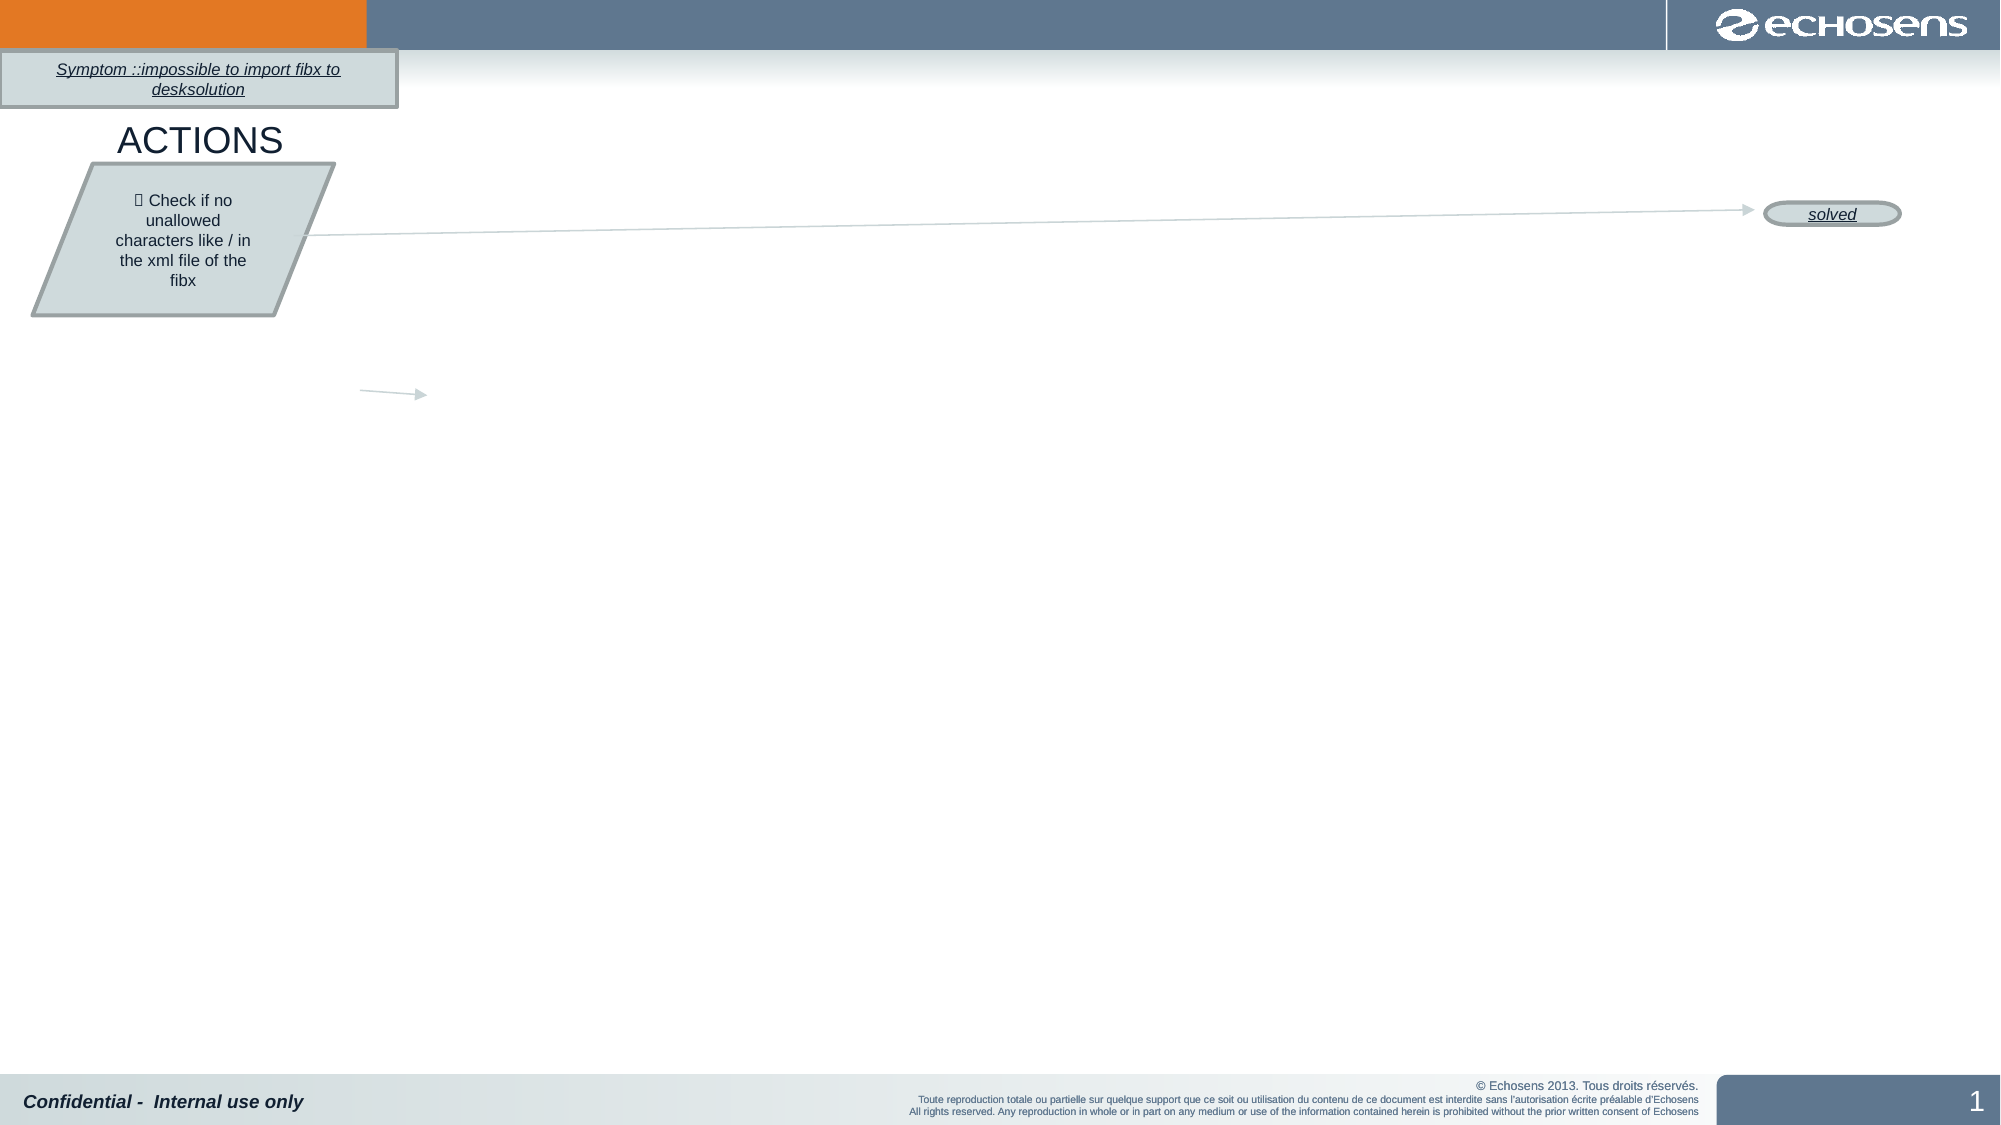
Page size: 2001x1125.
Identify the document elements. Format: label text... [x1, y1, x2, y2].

text_box  Check if no unallowed characters like / in the xml file of the fibx [30, 161, 335, 318]
footer [0, 0, 367, 48]
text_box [293, 209, 1756, 236]
text_box ACTIONS [102, 108, 367, 169]
slide_number 1 [1799, 1074, 2000, 1125]
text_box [359, 390, 428, 396]
text_box solved [1763, 200, 1902, 227]
text_box Symptom ::impossible to import fibx to desksolution [0, 48, 399, 109]
